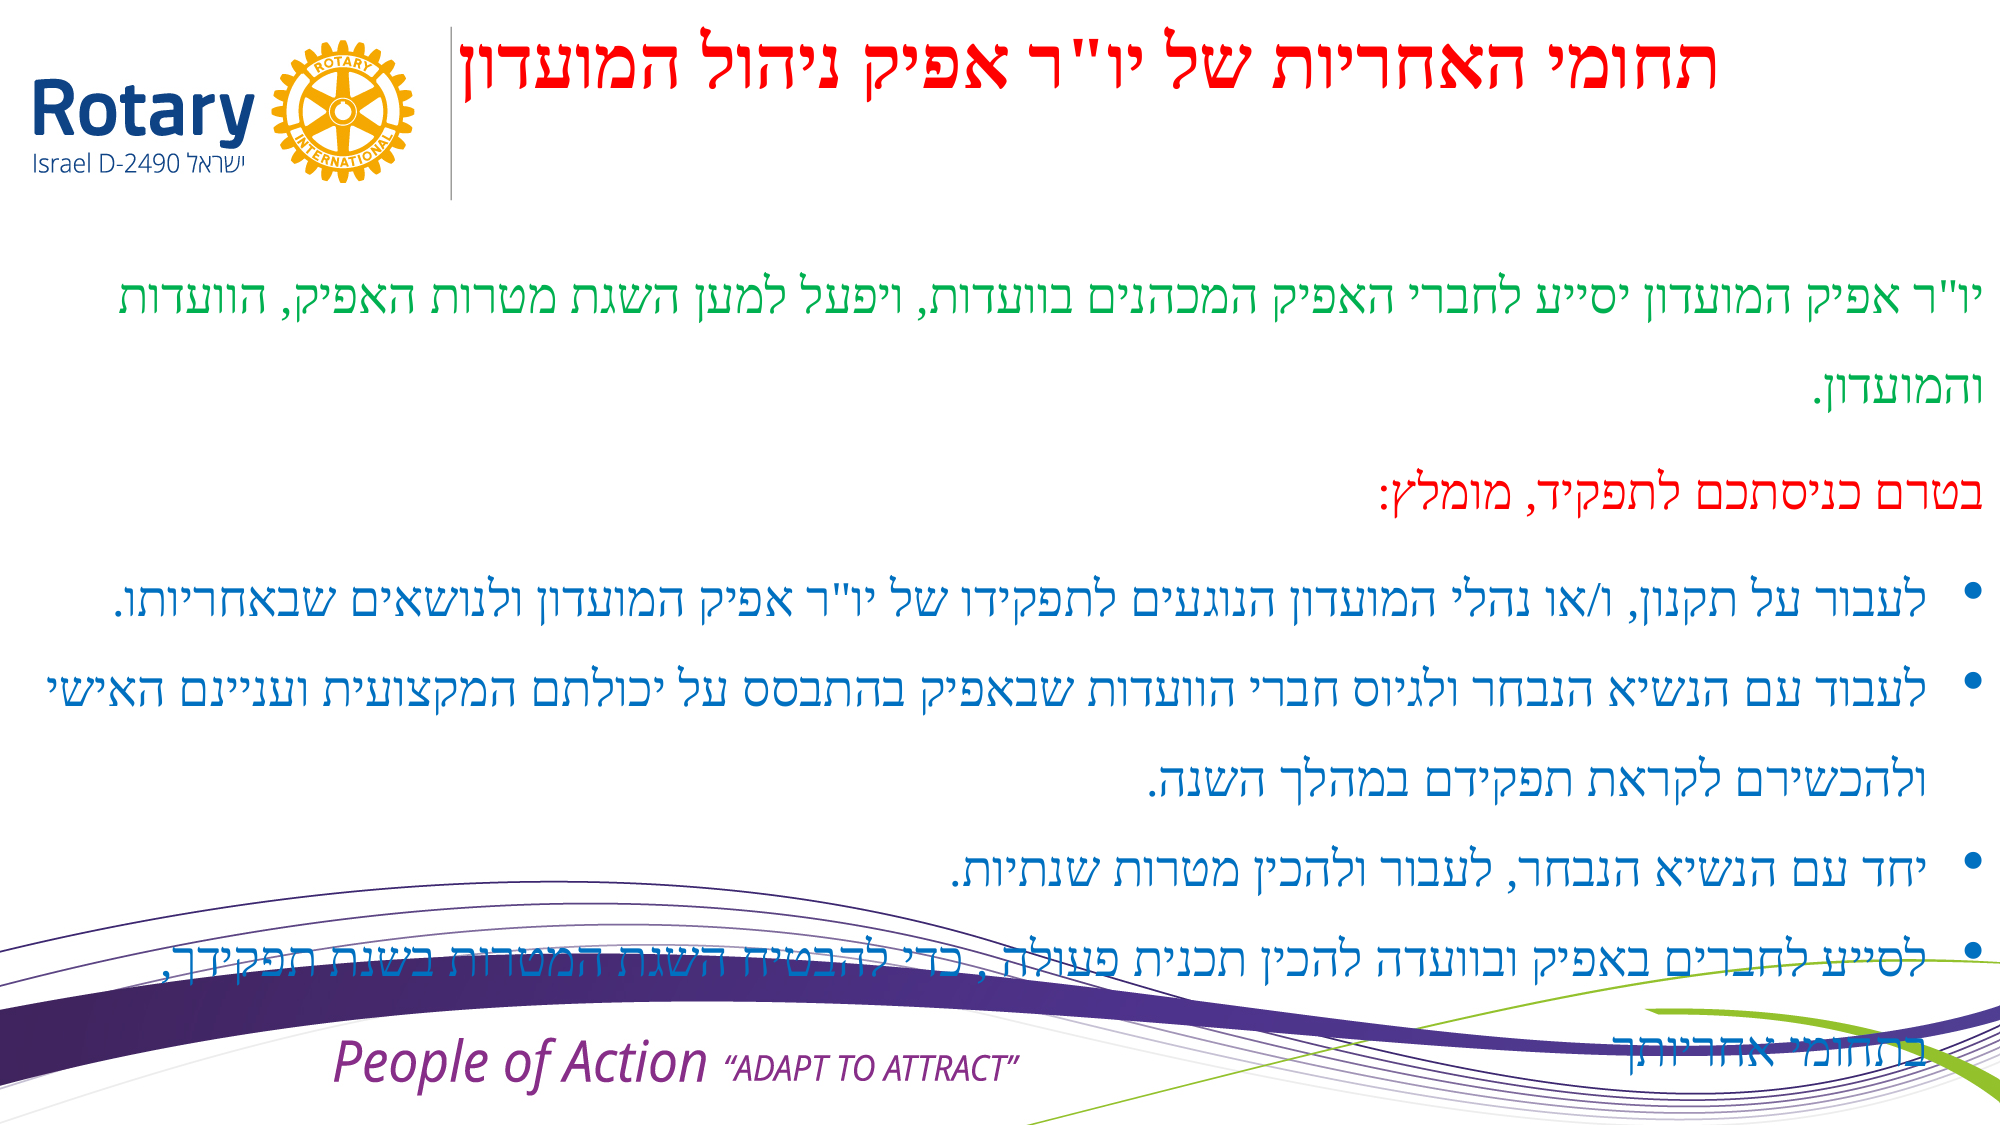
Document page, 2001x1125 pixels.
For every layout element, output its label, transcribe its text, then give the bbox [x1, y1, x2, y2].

picture [0, 1084, 2000, 1125]
text_box תחומי האחריות של יו"ר אפיק ניהול המועדון יו"ר אפיק המועדון יסייע לחברי האפיק המכהנים בוועדות, ויפעל למען השגת מטרות האפיק, הוועדות והמועדון. בטרם כניסתכם לתפקיד, מומלץ: לעבור על תקנון, ו/או נהלי המועדון הנוגעים לתפקידו של יו"ר אפיק המועדון ולנושאים שבאחריותו. לעבוד עם הנשיא הנבחר ולגיוס חברי הוועדות שבאפיק בהתבסס על יכולתם המקצועית ועניינם האישי ולהכשירם לקראת תפקידם במהלך השנה. יחד עם הנשיא הנבחר, לעבור ולהכין מטרות שנתיות. לסייע לחברים באפיק ובוועדה להכין תכנית פעולה , כדי להבטיח השגת המטרות בשנת תפקידך, בתחומי אחריותך [0, 0, 2000, 1084]
